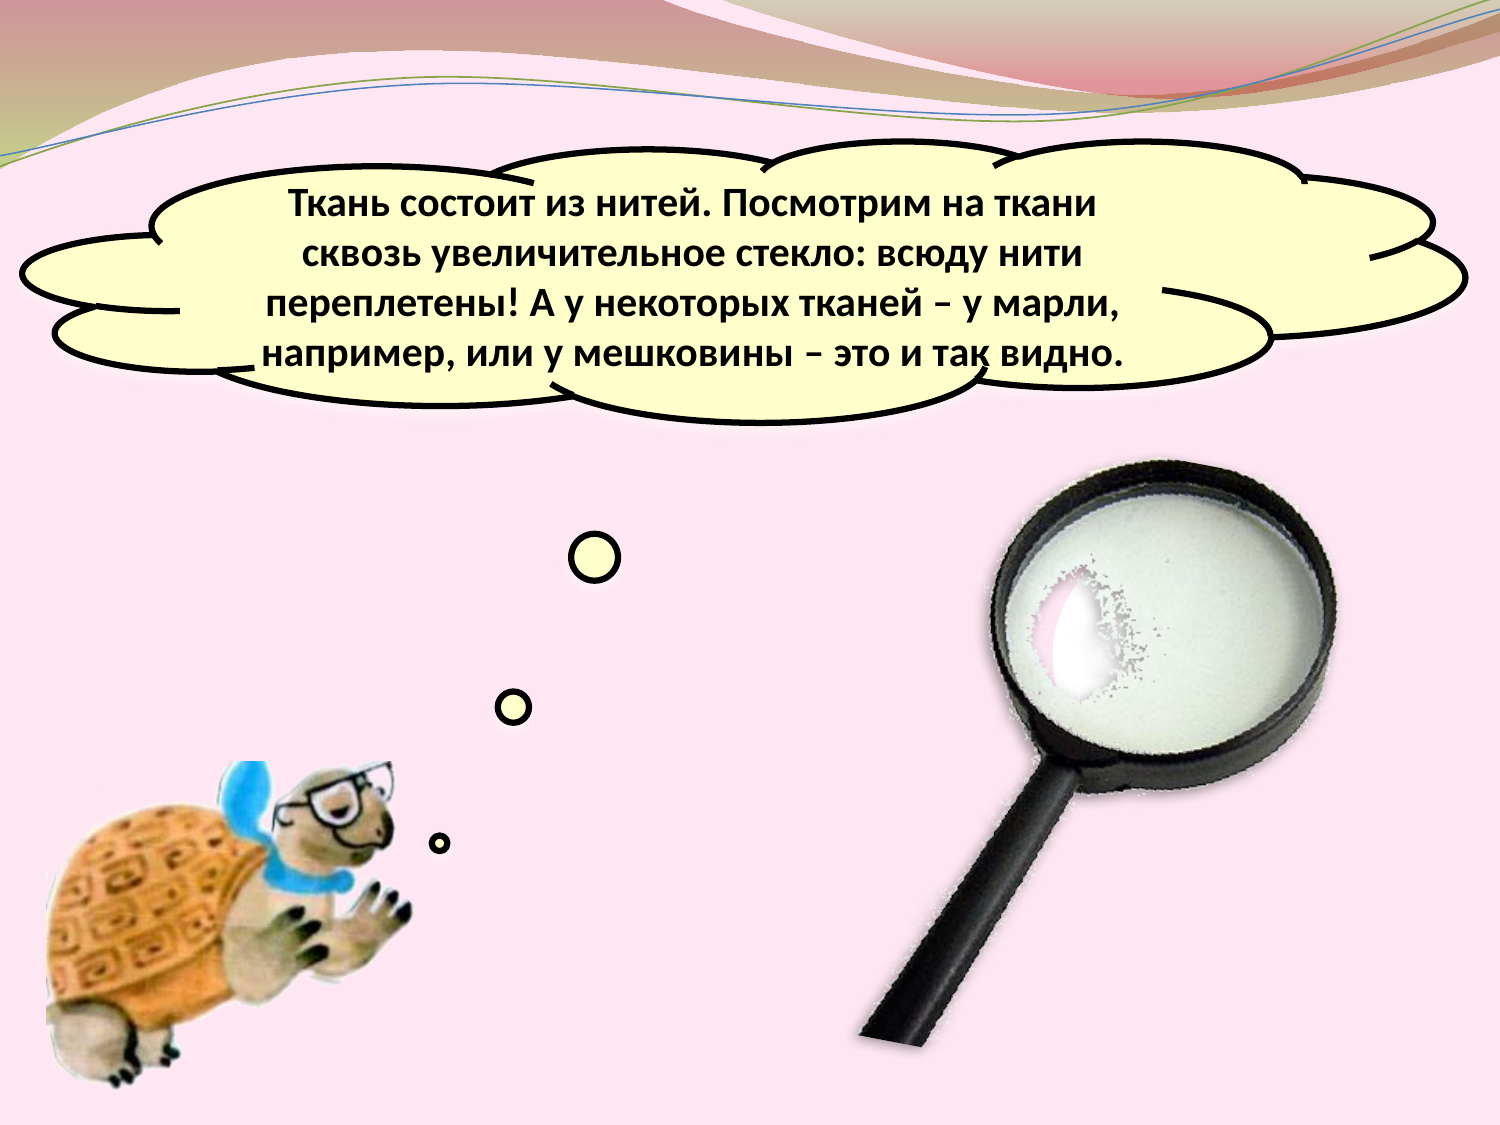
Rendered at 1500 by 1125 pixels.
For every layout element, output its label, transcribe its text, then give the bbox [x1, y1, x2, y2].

text_box Ткань состоит из нитей. Посмотрим на ткани сквозь увеличительное стекло: всюду нити переплетены! А у некоторых тканей – у марли, например, или у мешковины – это и так видно. [19, 138, 1469, 427]
picture [46, 761, 423, 1098]
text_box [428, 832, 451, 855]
picture [767, 441, 1394, 1073]
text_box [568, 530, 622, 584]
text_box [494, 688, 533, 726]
